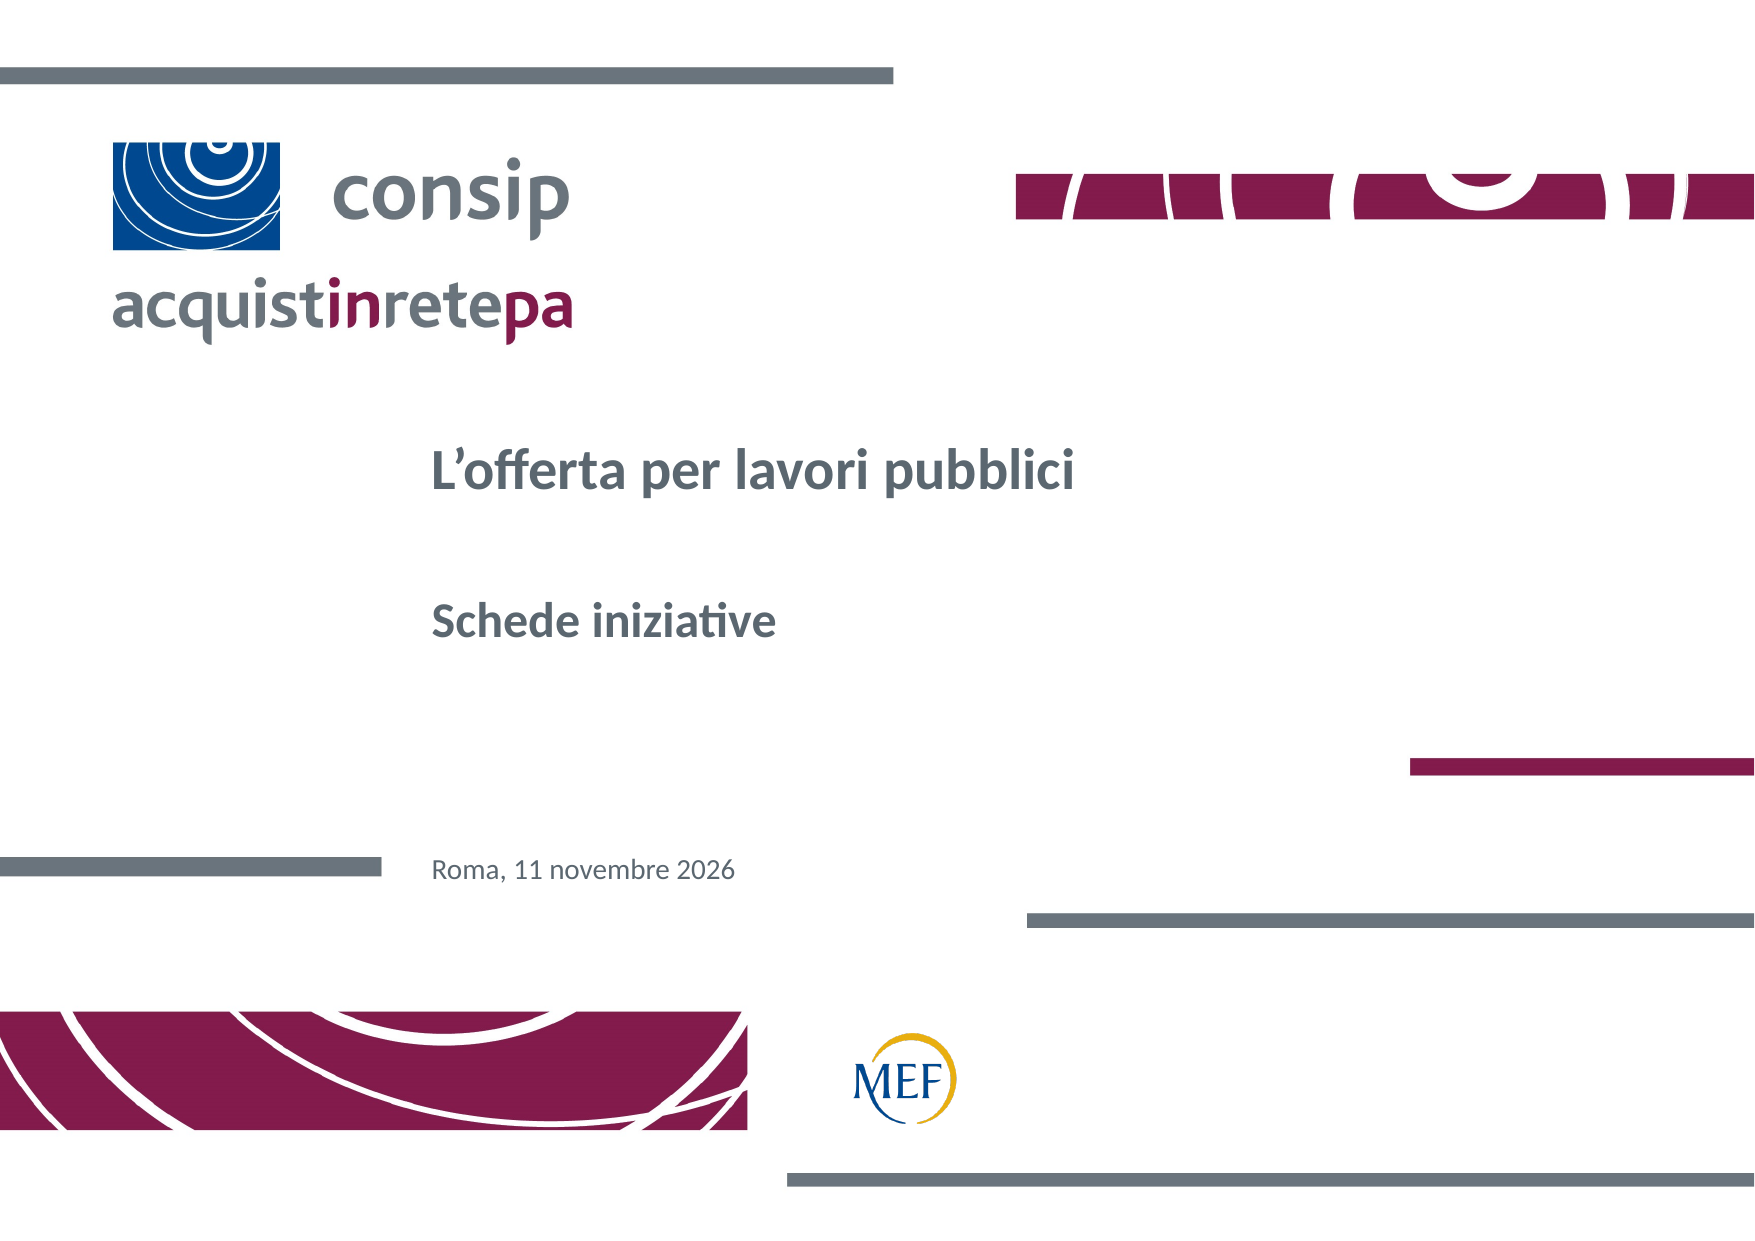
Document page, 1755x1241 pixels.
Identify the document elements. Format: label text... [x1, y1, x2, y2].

text_box [416, 608, 1618, 739]
picture [0, 0, 1755, 1241]
text_box L’offerta per lavori pubblici Schede iniziative [416, 431, 1616, 582]
